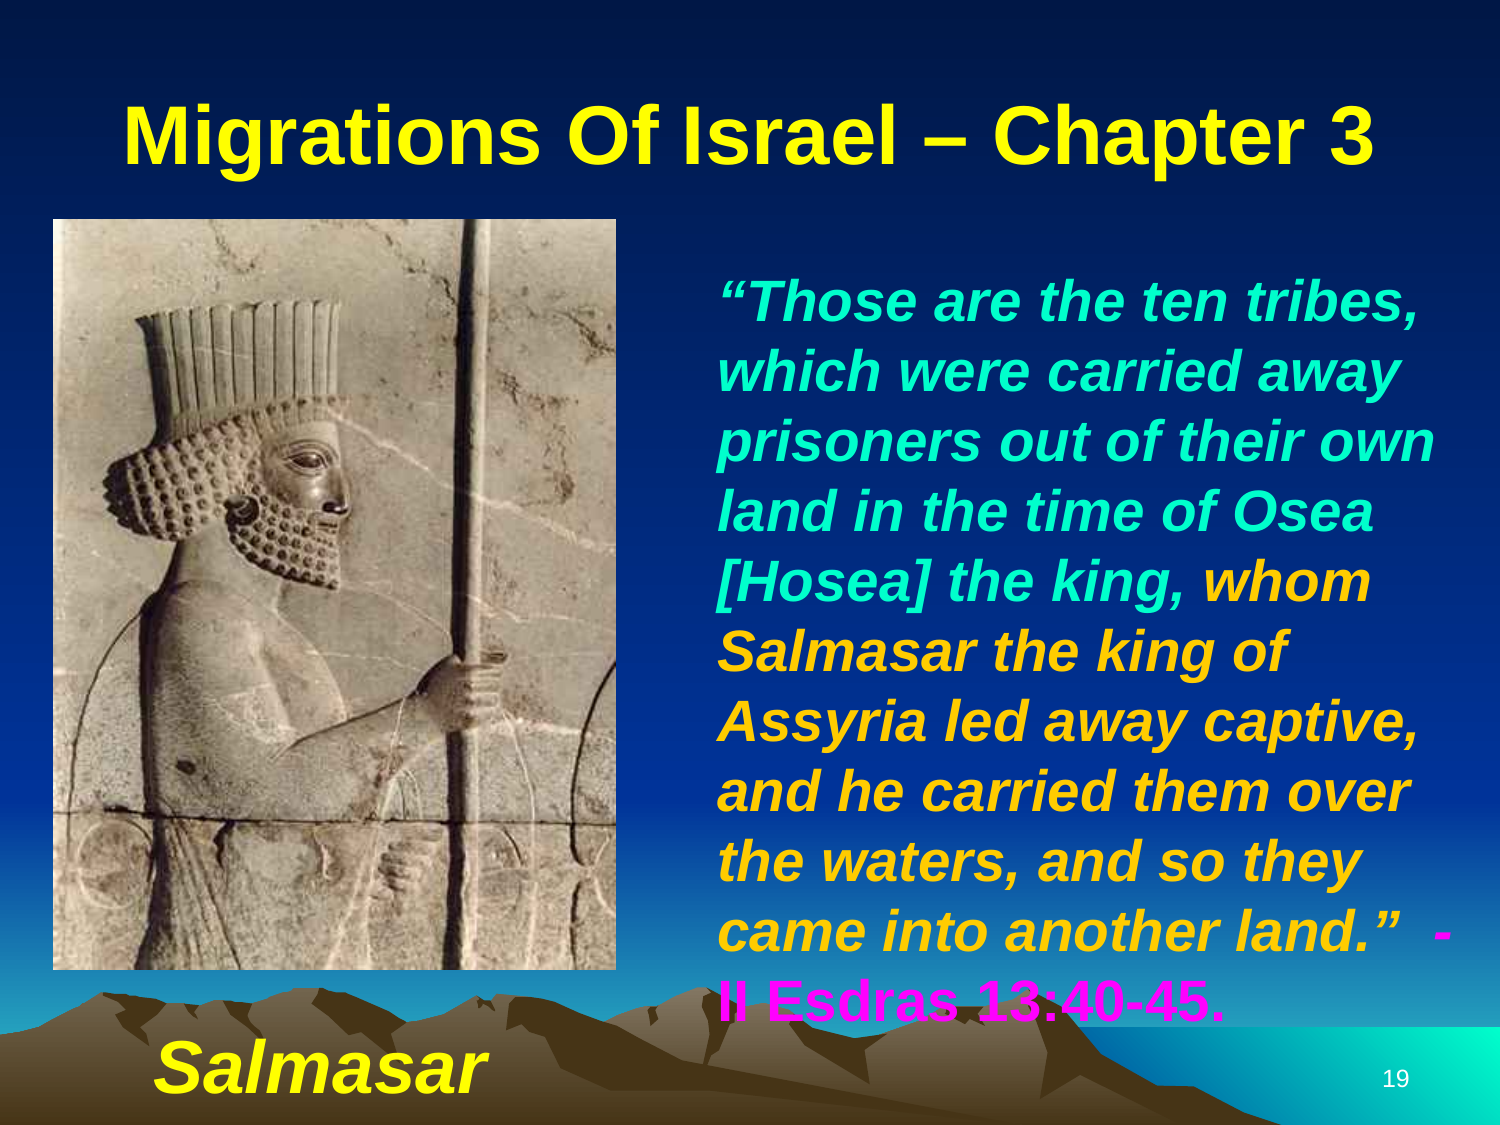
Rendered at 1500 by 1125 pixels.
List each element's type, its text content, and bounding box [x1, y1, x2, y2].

text_box “Those are the ten tribes, which were carried away prisoners out of their own land in the time of Osea [Hosea] the king, whom Salmasar the king of Assyria led away captive, and he carried them over the waters, and so they came into another land.” - II Esdras 13:40-45. [702, 255, 1471, 1040]
text_box Salmasar [41, 1011, 621, 1117]
picture [52, 219, 616, 971]
title Migrations Of Israel – Chapter 3 [74, 37, 1426, 226]
slide_number 19 [1074, 1024, 1426, 1101]
